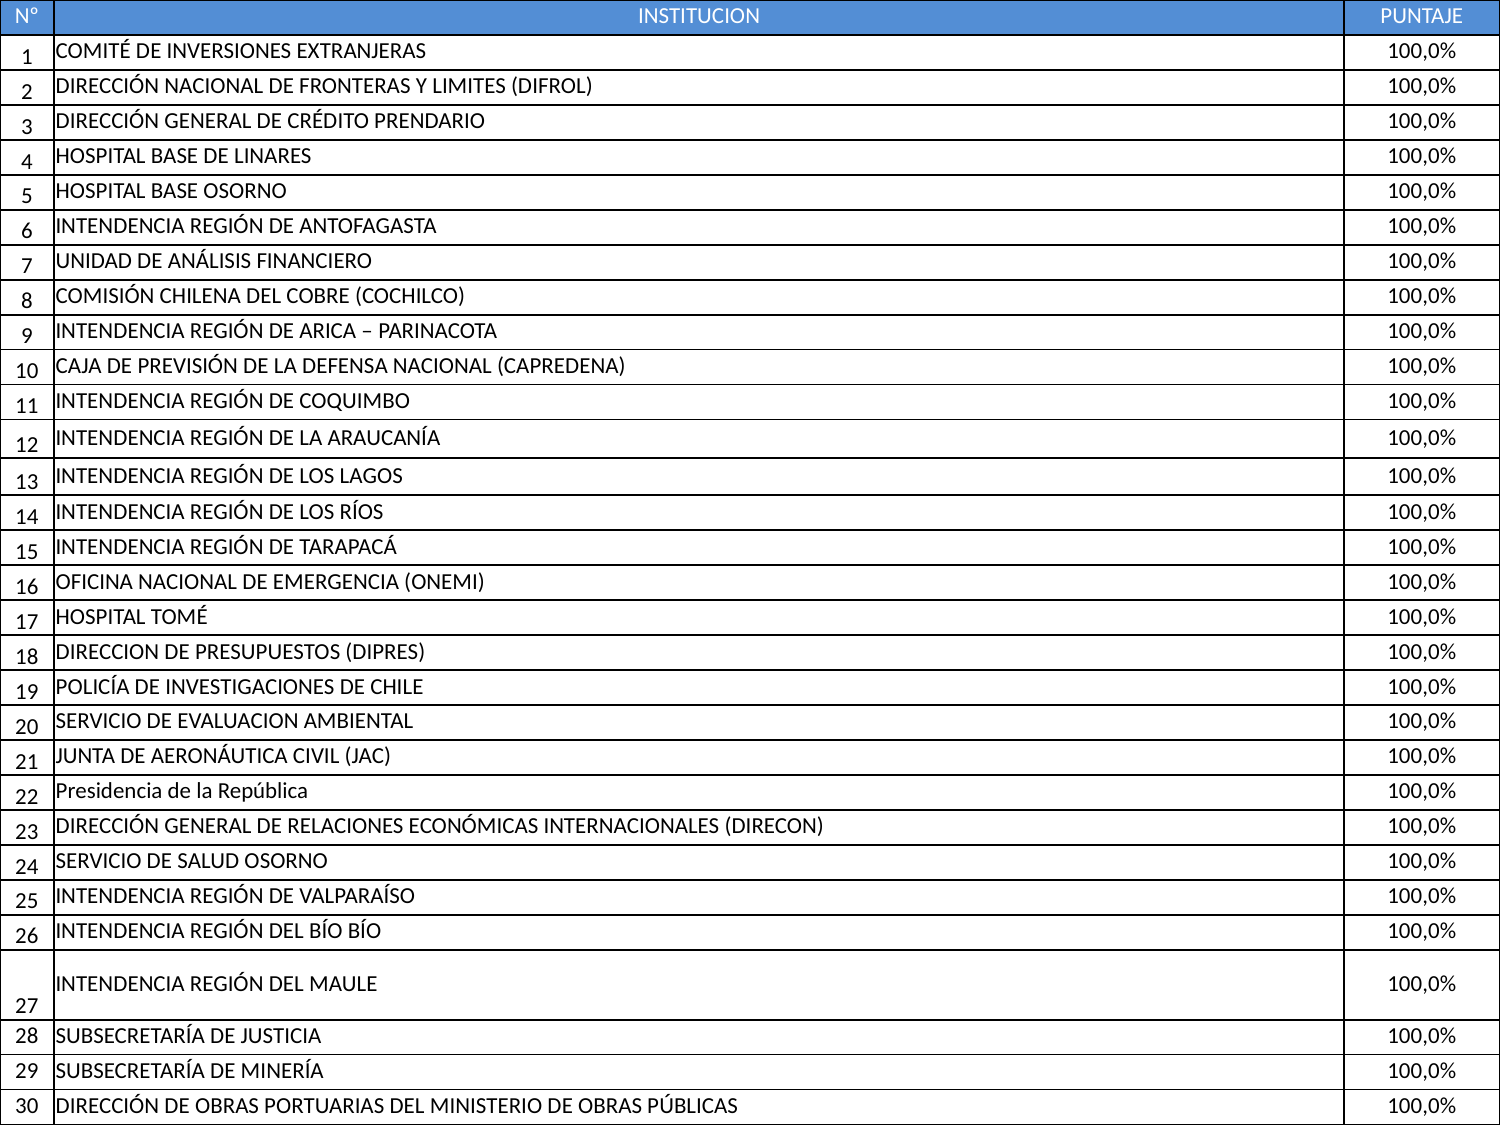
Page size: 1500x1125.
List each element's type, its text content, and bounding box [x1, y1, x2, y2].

table_cell 14 [1, 496, 53, 529]
table_cell SERVICIO DE EVALUACION AMBIENTAL [55, 706, 1343, 739]
table_cell 100,0% [1345, 106, 1499, 139]
table_cell INTENDENCIA REGIÓN DE ANTOFAGASTA [55, 211, 1343, 244]
table_cell 30 [1, 1090, 53, 1124]
table_cell INTENDENCIA REGIÓN DEL BÍO BÍO [55, 916, 1343, 949]
table_cell 18 [1, 636, 53, 669]
table_cell 100,0% [1345, 1021, 1499, 1054]
table_cell 100,0% [1345, 951, 1499, 1019]
table_cell POLICÍA DE INVESTIGACIONES DE CHILE [55, 671, 1343, 704]
table_cell INTENDENCIA REGIÓN DE VALPARAÍSO [55, 881, 1343, 914]
table_cell 11 [1, 385, 53, 419]
table_cell DIRECCIÓN DE OBRAS PORTUARIAS DEL MINISTERIO DE OBRAS PÚBLICAS [55, 1090, 1343, 1124]
table_cell DIRECCIÓN GENERAL DE CRÉDITO PRENDARIO [55, 106, 1343, 139]
table_cell 7 [1, 246, 53, 279]
table_cell 100,0% [1345, 671, 1499, 704]
table_cell 28 [1, 1021, 53, 1054]
table_cell UNIDAD DE ANÁLISIS FINANCIERO [55, 246, 1343, 279]
table_cell 22 [1, 776, 53, 809]
table_cell HOSPITAL BASE DE LINARES [55, 141, 1343, 174]
table_cell 10 [1, 350, 53, 384]
table_header PUNTAJE [1345, 1, 1499, 34]
table_cell 100,0% [1345, 420, 1499, 457]
table_cell Presidencia de la República [55, 776, 1343, 809]
table_header INSTITUCION [55, 1, 1343, 34]
table_cell SUBSECRETARÍA DE MINERÍA [55, 1055, 1343, 1089]
table_cell 100,0% [1345, 706, 1499, 739]
table_cell 13 [1, 459, 53, 494]
table_cell 21 [1, 741, 53, 774]
table_cell DIRECCIÓN NACIONAL DE FRONTERAS Y LIMITES (DIFROL) [55, 71, 1343, 104]
table_cell OFICINA NACIONAL DE EMERGENCIA (ONEMI) [55, 566, 1343, 599]
table_cell 100,0% [1345, 776, 1499, 809]
table_cell 20 [1, 706, 53, 739]
table_cell 12 [1, 420, 53, 457]
table_cell SERVICIO DE SALUD OSORNO [55, 846, 1343, 879]
table_cell 23 [1, 811, 53, 844]
table_cell 100,0% [1345, 71, 1499, 104]
table_cell HOSPITAL BASE OSORNO [55, 176, 1343, 209]
table_cell 16 [1, 566, 53, 599]
table_cell 9 [1, 316, 53, 349]
table_cell 100,0% [1345, 385, 1499, 419]
table_cell 29 [1, 1055, 53, 1089]
table_cell 100,0% [1345, 176, 1499, 209]
table_cell 2 [1, 71, 53, 104]
table_cell INTENDENCIA REGIÓN DE LA ARAUCANÍA [55, 420, 1343, 457]
table_cell 8 [1, 281, 53, 314]
table_cell 27 [1, 951, 53, 1019]
table_cell INTENDENCIA REGIÓN DE TARAPACÁ [55, 531, 1343, 564]
table_header Nº [1, 1, 53, 34]
table_cell INTENDENCIA REGIÓN DE ARICA – PARINACOTA [55, 316, 1343, 349]
table_cell HOSPITAL TOMÉ [55, 601, 1343, 634]
table_cell SUBSECRETARÍA DE JUSTICIA [55, 1021, 1343, 1054]
table_cell 1 [1, 36, 53, 69]
table_cell 3 [1, 106, 53, 139]
table_cell DIRECCIÓN GENERAL DE RELACIONES ECONÓMICAS INTERNACIONALES (DIRECON) [55, 811, 1343, 844]
table_cell 100,0% [1345, 496, 1499, 529]
table_cell 100,0% [1345, 281, 1499, 314]
table_cell INTENDENCIA REGIÓN DE COQUIMBO [55, 385, 1343, 419]
table_cell 24 [1, 846, 53, 879]
table_cell CAJA DE PREVISIÓN DE LA DEFENSA NACIONAL (CAPREDENA) [55, 350, 1343, 384]
table_cell 100,0% [1345, 36, 1499, 69]
table_cell 100,0% [1345, 531, 1499, 564]
table_cell 100,0% [1345, 636, 1499, 669]
table_cell 26 [1, 916, 53, 949]
table_cell 100,0% [1345, 350, 1499, 384]
table_cell 6 [1, 211, 53, 244]
table_cell INTENDENCIA REGIÓN DE LOS LAGOS [55, 459, 1343, 494]
table_cell 100,0% [1345, 811, 1499, 844]
table_cell 100,0% [1345, 741, 1499, 774]
table_cell 15 [1, 531, 53, 564]
table_cell INTENDENCIA REGIÓN DE LOS RÍOS [55, 496, 1343, 529]
table_cell 100,0% [1345, 459, 1499, 494]
table_cell COMISIÓN CHILENA DEL COBRE (COCHILCO) [55, 281, 1343, 314]
table_cell 100,0% [1345, 1090, 1499, 1124]
table_cell 100,0% [1345, 566, 1499, 599]
table_cell 19 [1, 671, 53, 704]
table_cell 100,0% [1345, 1055, 1499, 1089]
table_cell 100,0% [1345, 246, 1499, 279]
table_cell DIRECCION DE PRESUPUESTOS (DIPRES) [55, 636, 1343, 669]
table_cell 100,0% [1345, 846, 1499, 879]
table_cell 100,0% [1345, 211, 1499, 244]
table_cell 17 [1, 601, 53, 634]
table_cell 100,0% [1345, 916, 1499, 949]
table_cell 4 [1, 141, 53, 174]
table_cell 100,0% [1345, 141, 1499, 174]
table_cell JUNTA DE AERONÁUTICA CIVIL (JAC) [55, 741, 1343, 774]
table_cell INTENDENCIA REGIÓN DEL MAULE [55, 951, 1343, 1019]
table_cell 100,0% [1345, 316, 1499, 349]
table_cell 100,0% [1345, 601, 1499, 634]
table_cell 100,0% [1345, 881, 1499, 914]
table_cell 5 [1, 176, 53, 209]
table_cell COMITÉ DE INVERSIONES EXTRANJERAS [55, 36, 1343, 69]
table_cell 25 [1, 881, 53, 914]
